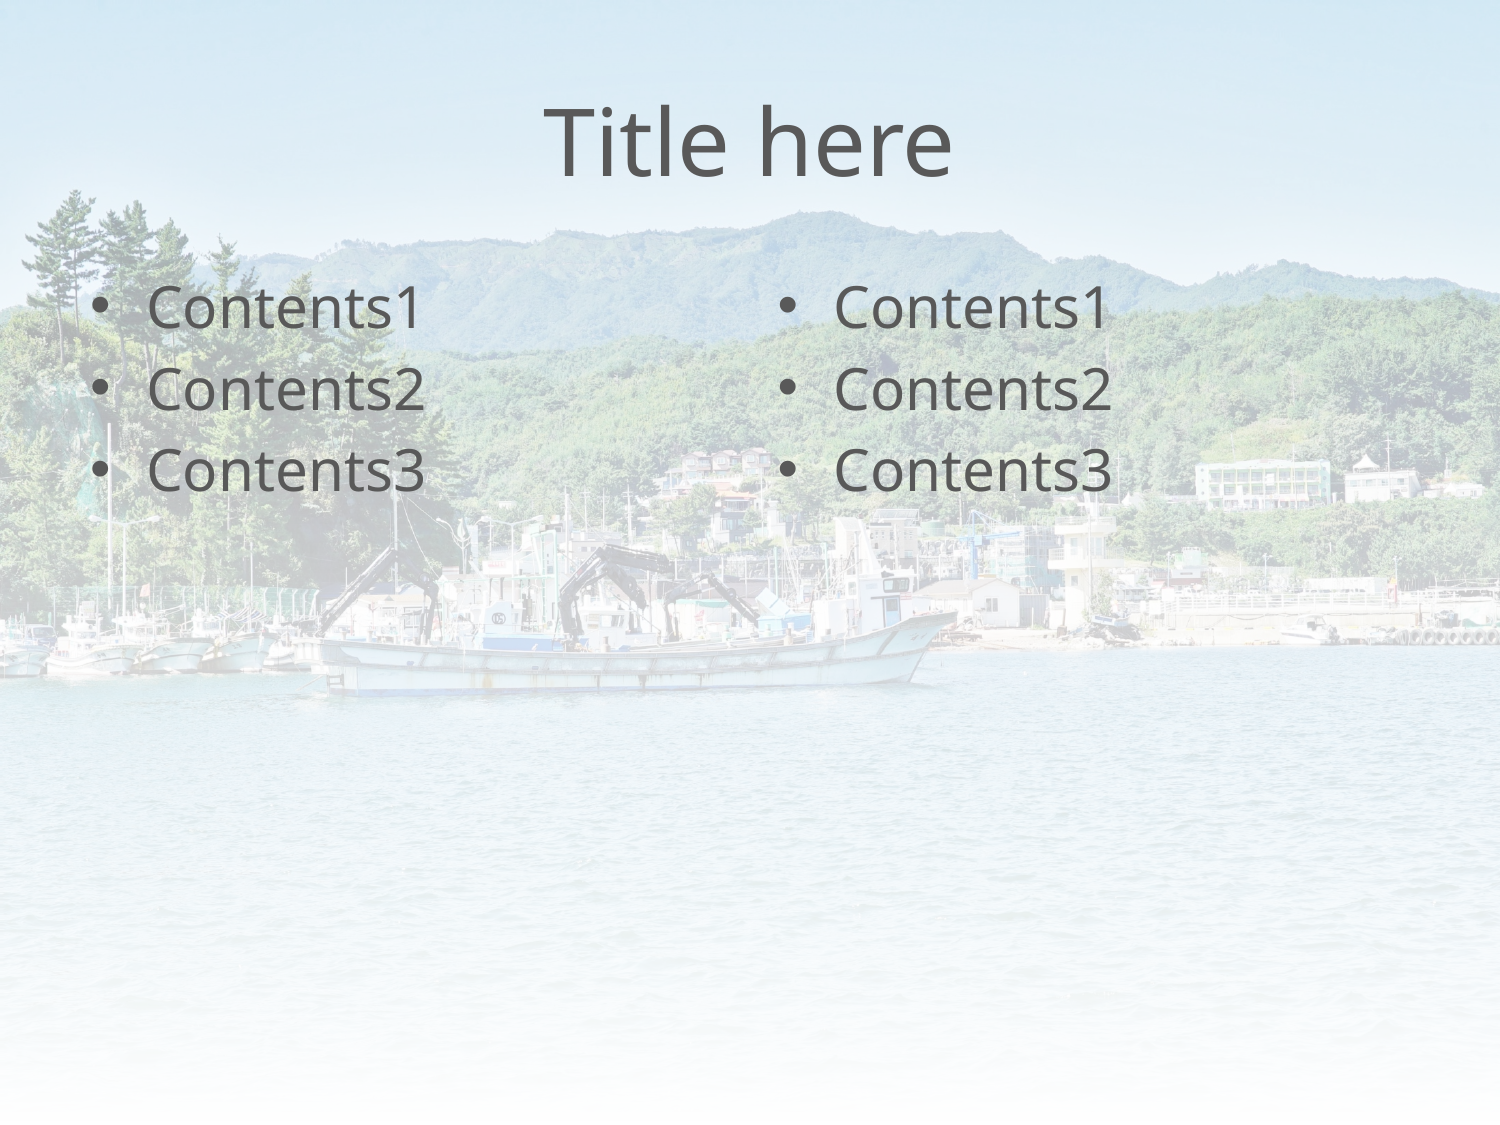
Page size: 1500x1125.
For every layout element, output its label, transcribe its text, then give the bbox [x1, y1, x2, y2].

text_box [0, 0, 1500, 1125]
list Contents1 Contents2 Contents3 [75, 262, 738, 1005]
title Title here [75, 45, 1425, 233]
list Contents1 Contents2 Contents3 [762, 262, 1425, 1005]
